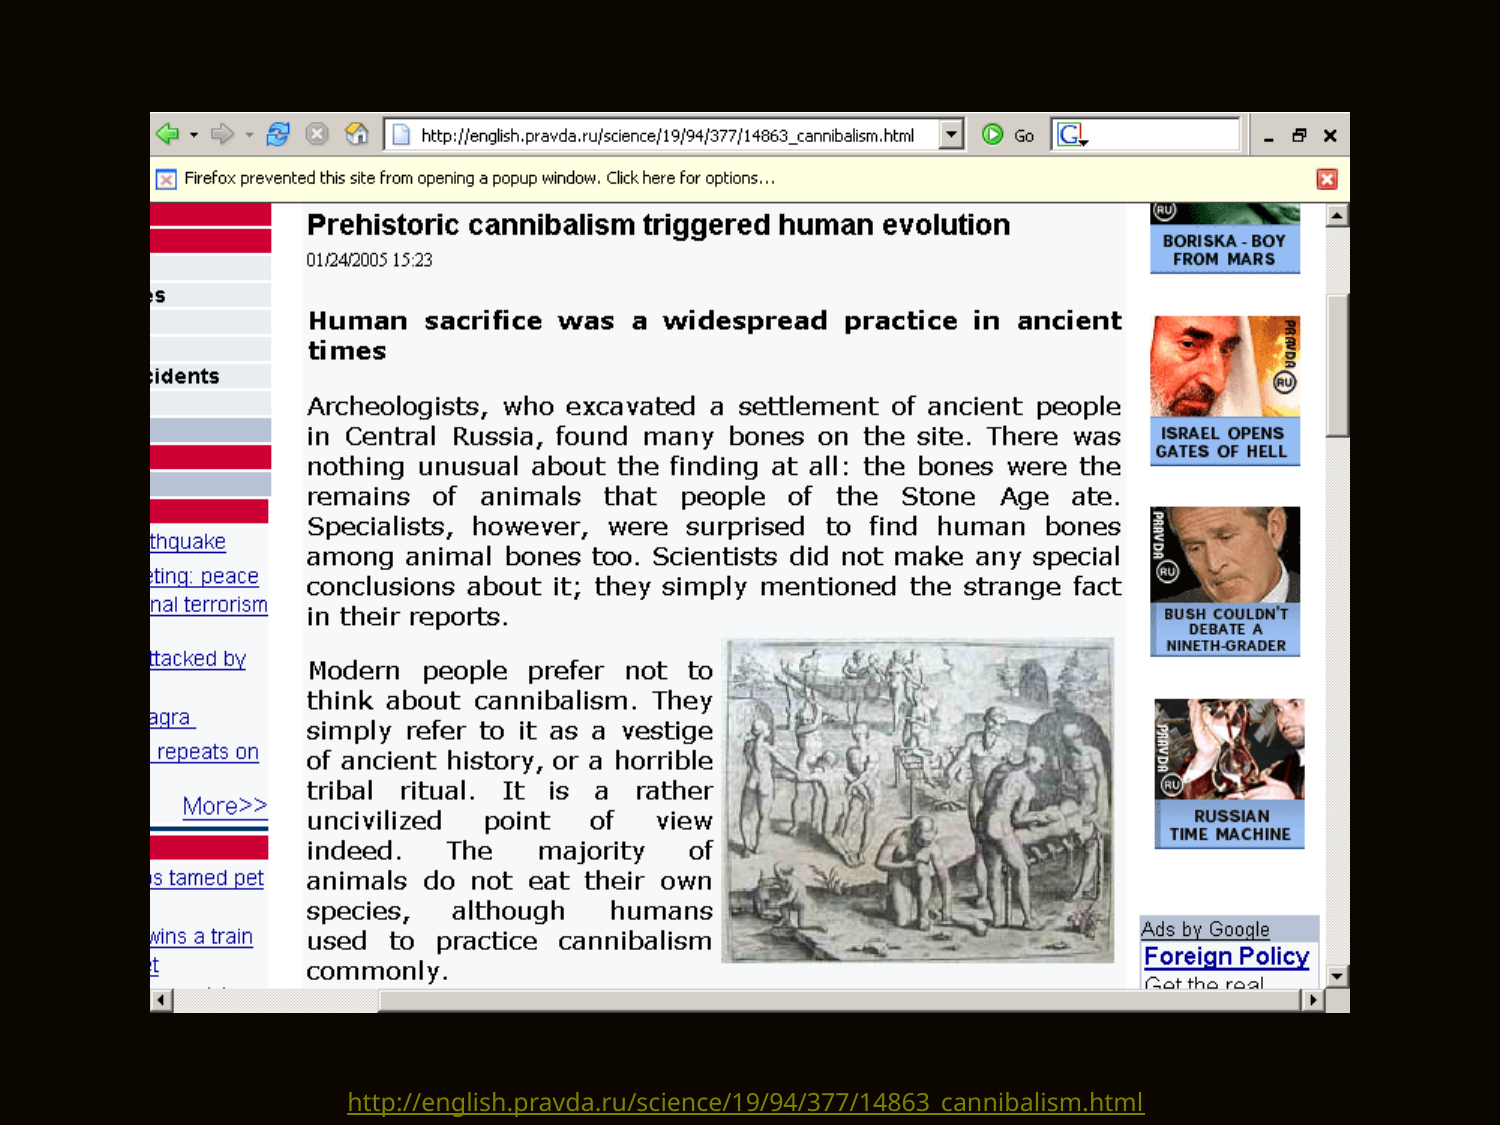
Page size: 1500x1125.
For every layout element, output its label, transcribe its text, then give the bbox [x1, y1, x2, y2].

picture [149, 112, 1351, 1013]
text_box http://english.pravda.ru/science/19/94/377/14863_cannibalism.html [332, 1079, 1160, 1125]
